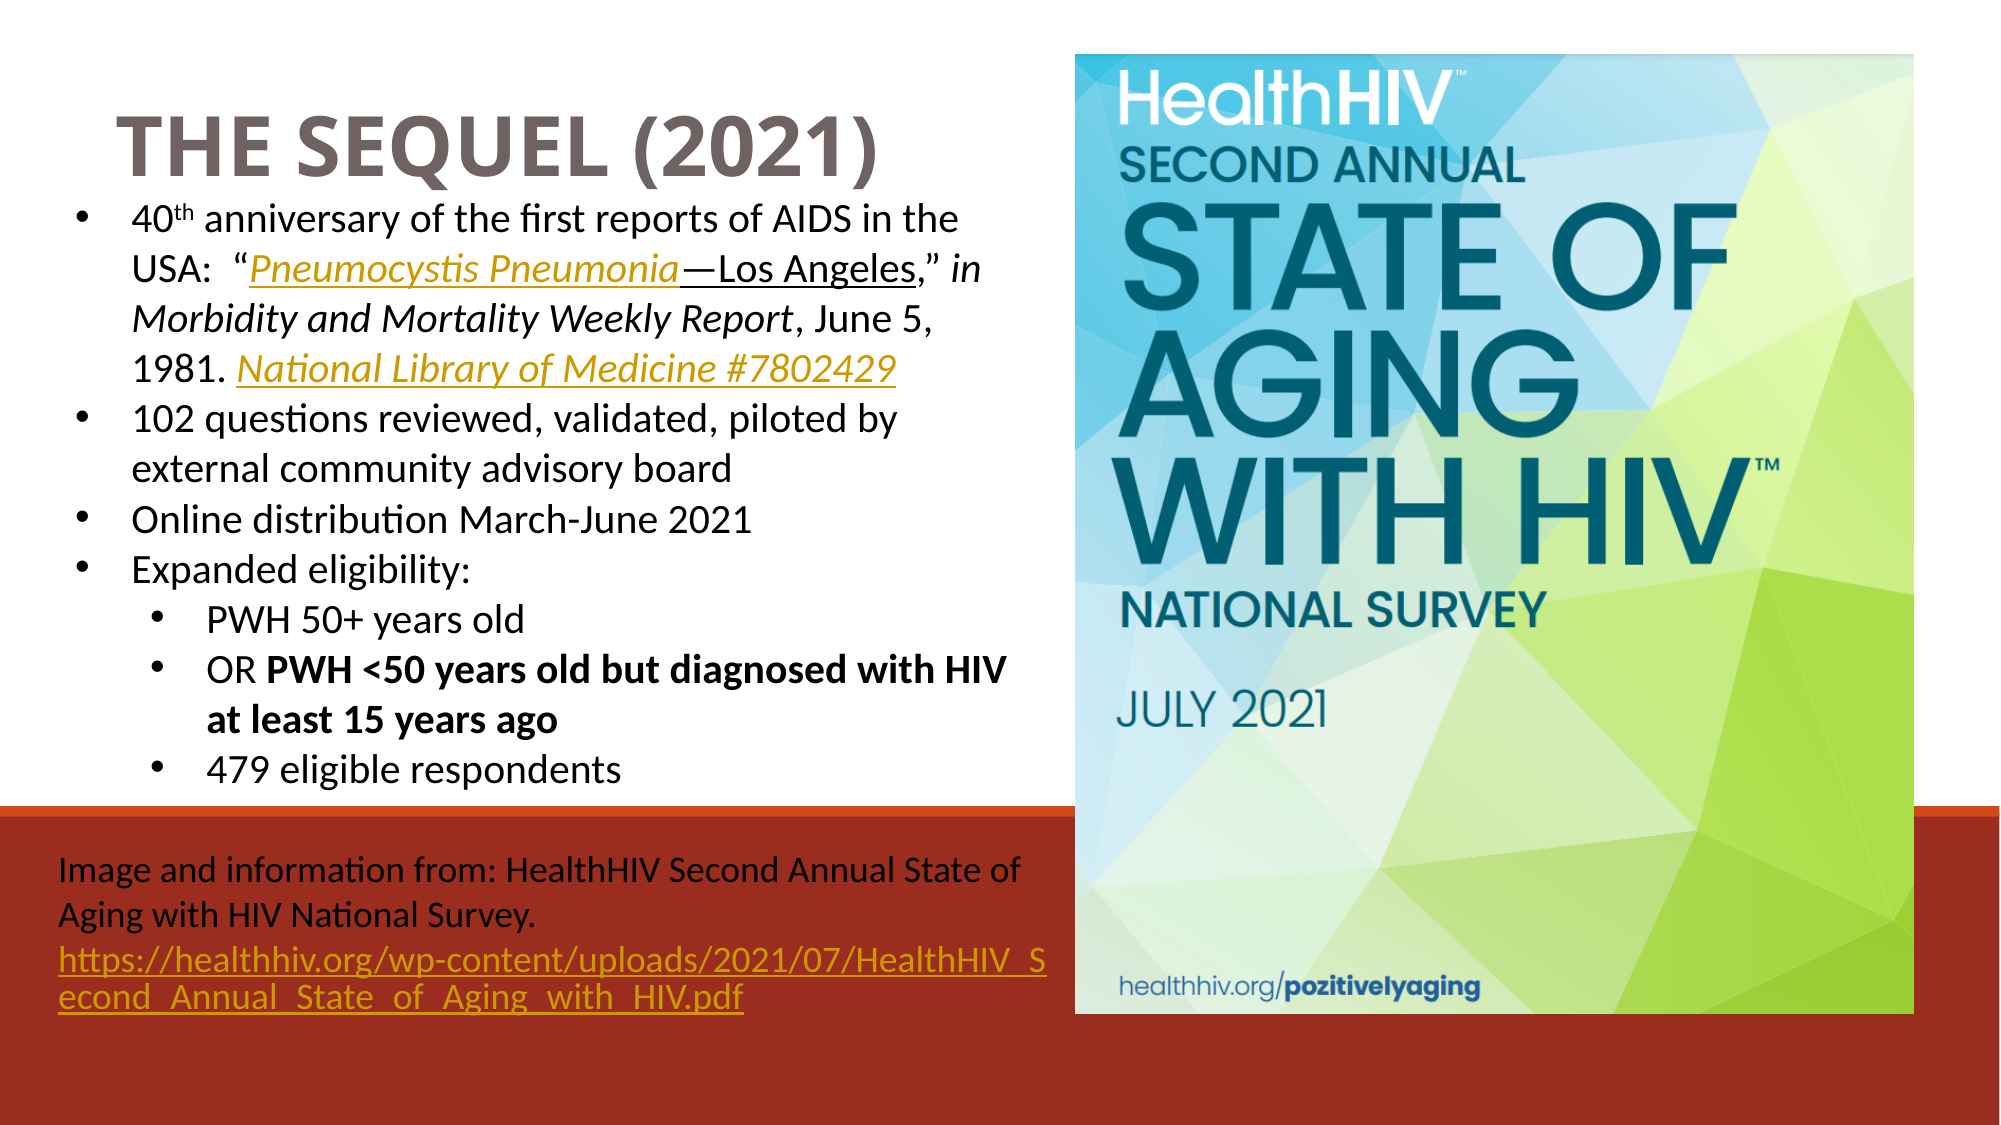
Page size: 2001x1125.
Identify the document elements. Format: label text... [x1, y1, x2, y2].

text_box Image and information from: HealthHIV Second Annual State of Aging with HIV National Survey. https://healthhiv.org/wp-content/uploads/2021/07/HealthHIV_Second_Annual_State_of_Aging_with_HIV.pdf [43, 837, 1075, 1032]
text_box 40th anniversary of the first reports of AIDS in the USA: “Pneumocystis Pneumonia—Los Angeles,” in Morbidity and Mortality Weekly Report, June 5, 1981. National Library of Medicine #7802429 102 questions reviewed, validated, piloted by external community advisory board Online distribution March-June 2021 Expanded eligibility: PWH 50+ years old OR PWH <50 years old but diagnosed with HIV at least 15 years ago 479 eligible respondents [60, 183, 1050, 837]
picture [1074, 54, 1915, 1014]
text_box THE SEQUEL (2021) [100, 85, 966, 183]
